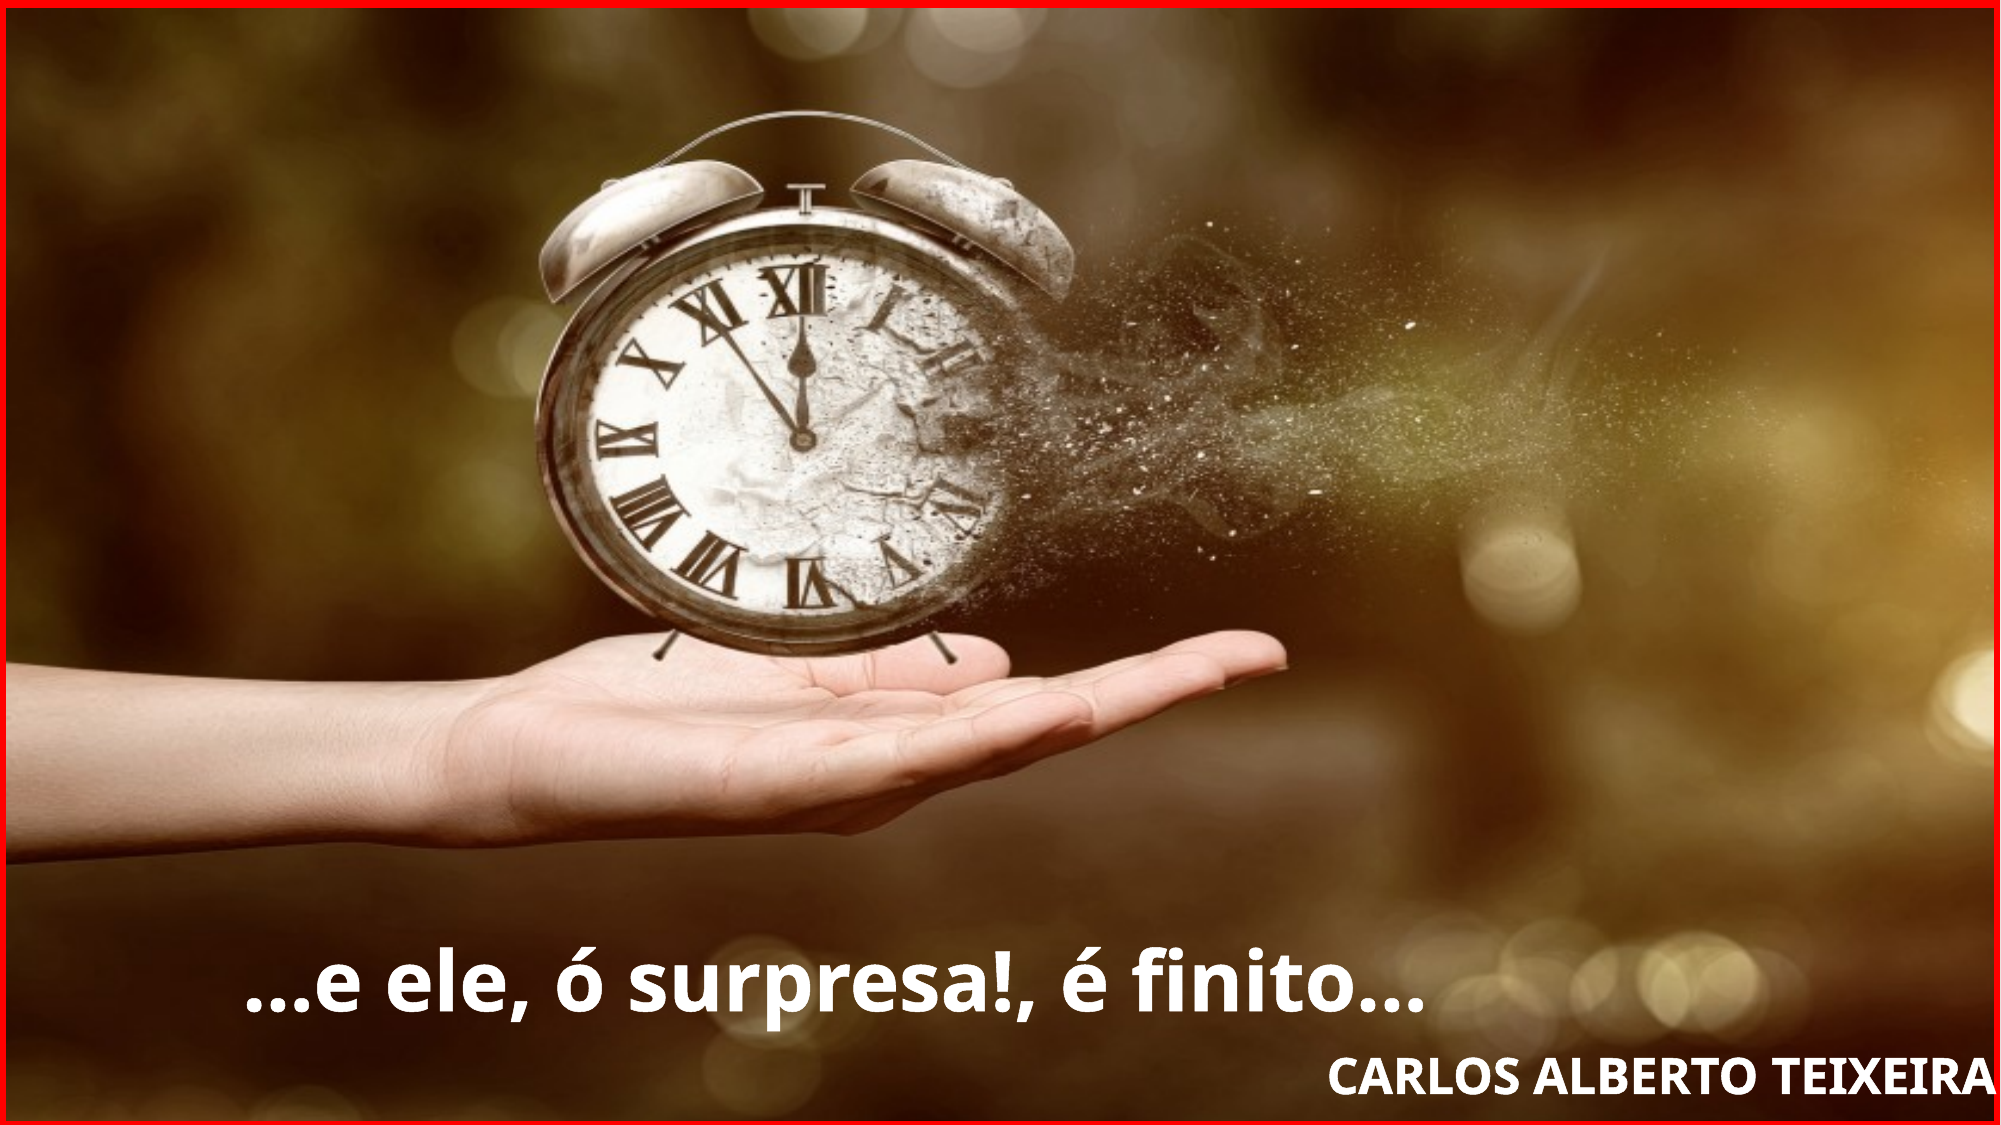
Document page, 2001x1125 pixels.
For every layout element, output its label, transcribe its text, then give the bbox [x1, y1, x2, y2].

picture [0, 0, 2001, 1125]
text_box [0, 2, 2000, 1125]
text_box CARLOS ALBERTO TEIXEIRA [1311, 1036, 2000, 1112]
text_box ...e ele, ó surpresa!, é finito... [227, 920, 1444, 1036]
